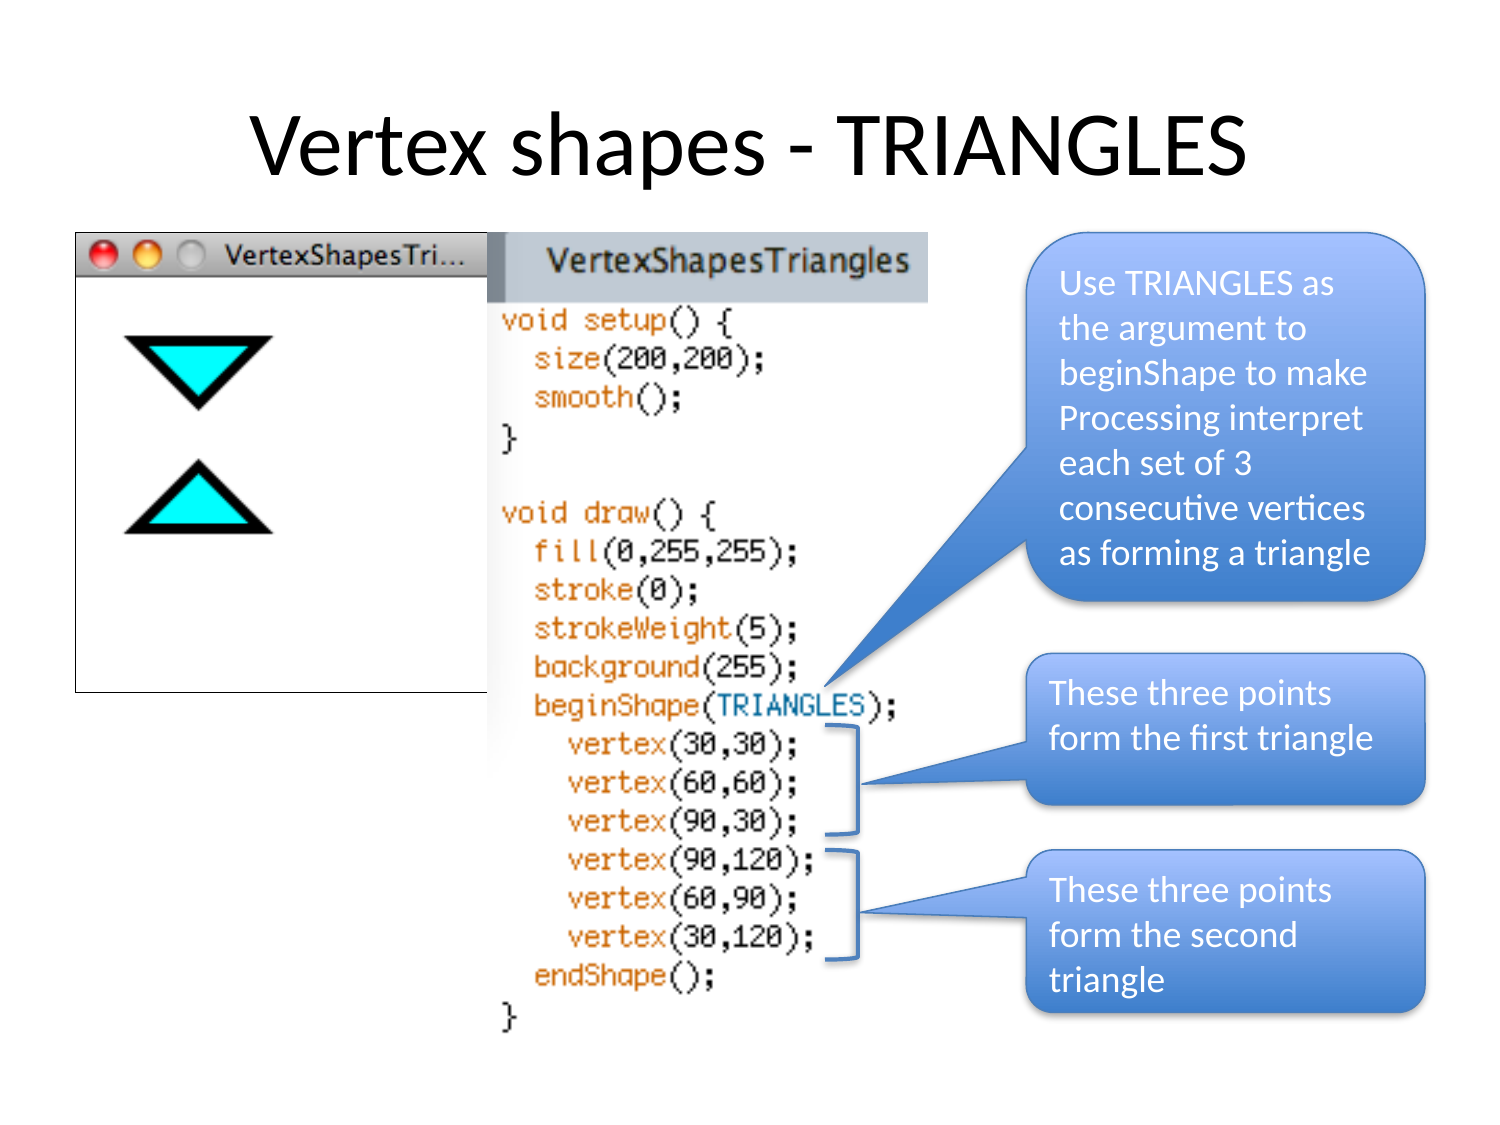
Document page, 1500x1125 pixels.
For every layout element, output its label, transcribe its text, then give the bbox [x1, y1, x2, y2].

text_box Use TRIANGLES as the argument to beginShape to make Processing interpret each set of 3 consecutive vertices as forming a triangle [932, 231, 1426, 610]
picture [74, 232, 928, 1047]
text_box These three points form the first triangle [932, 652, 1426, 806]
title Vertex shapes - TRIANGLES [75, 45, 1425, 233]
text_box These three points form the second triangle [932, 849, 1426, 1014]
